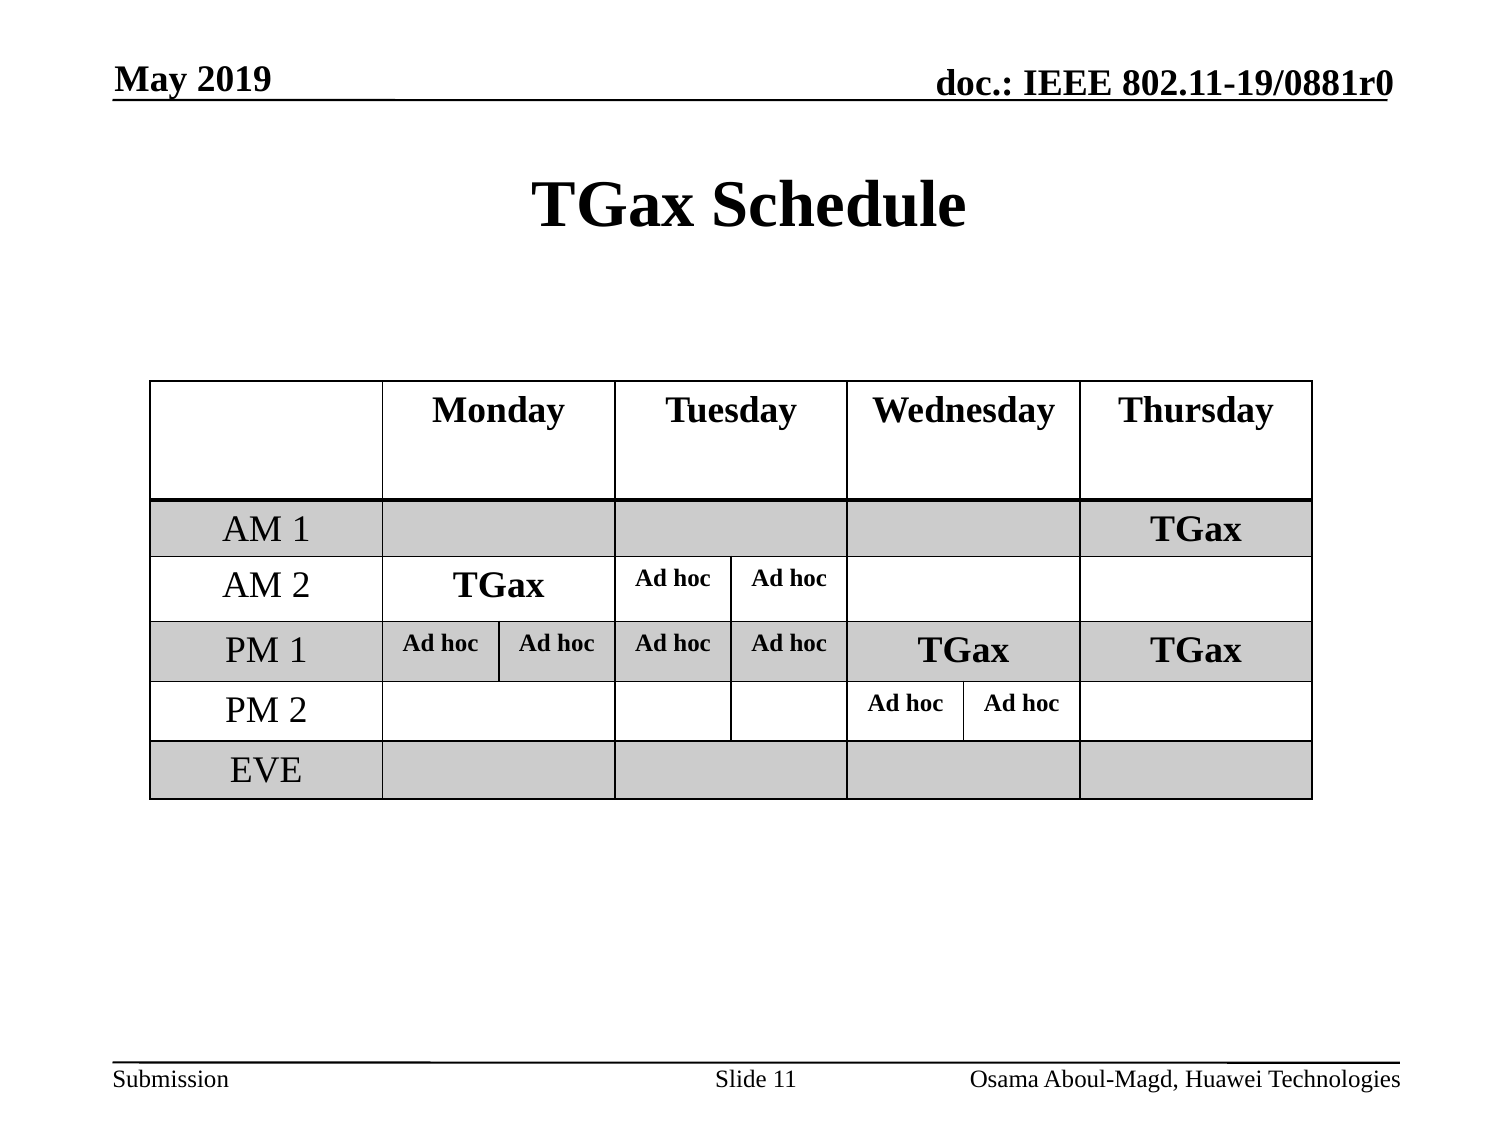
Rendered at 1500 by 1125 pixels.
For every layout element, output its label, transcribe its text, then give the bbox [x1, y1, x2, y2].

table_cell [616, 742, 846, 798]
table_cell Ad hoc [732, 622, 846, 681]
table_cell TGax [848, 622, 1079, 681]
table_cell EVE [151, 742, 382, 798]
table_cell TGax [383, 557, 614, 621]
table_cell [732, 682, 846, 740]
footer Osama Aboul-Magd, Huawei Technologies [878, 1061, 1402, 1093]
table_cell AM 2 [151, 557, 382, 621]
table_cell TGax [1081, 622, 1311, 681]
table_header Monday [383, 382, 614, 498]
table_cell TGax [1081, 502, 1311, 556]
table_cell [848, 502, 1079, 556]
table_cell PM 2 [151, 682, 382, 740]
table_cell PM 1 [151, 622, 382, 681]
slide_number Slide 11 [712, 1061, 800, 1123]
table_cell [383, 742, 614, 798]
table_cell [616, 502, 846, 556]
table_cell Ad hoc [848, 682, 963, 740]
table_cell [383, 502, 614, 556]
table_cell Ad hoc [500, 622, 614, 681]
table_cell Ad hoc [383, 622, 498, 681]
table_header [151, 382, 382, 498]
table_header Tuesday [616, 382, 846, 498]
table_header Wednesday [848, 382, 1079, 498]
table_cell [1081, 742, 1311, 798]
table_cell Ad hoc [964, 682, 1079, 740]
table_cell [616, 682, 730, 740]
table_cell [1081, 557, 1311, 621]
table_cell AM 1 [151, 502, 382, 556]
table_cell Ad hoc [732, 557, 846, 621]
table_cell Ad hoc [616, 557, 730, 621]
table_cell Ad hoc [616, 622, 730, 681]
table_header Thursday [1081, 382, 1311, 498]
table_cell [1081, 682, 1311, 740]
title TGax Schedule [112, 112, 1388, 288]
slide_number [114, 54, 423, 100]
table_cell [383, 682, 614, 740]
table_cell [848, 557, 1079, 621]
table_cell [848, 742, 1079, 798]
